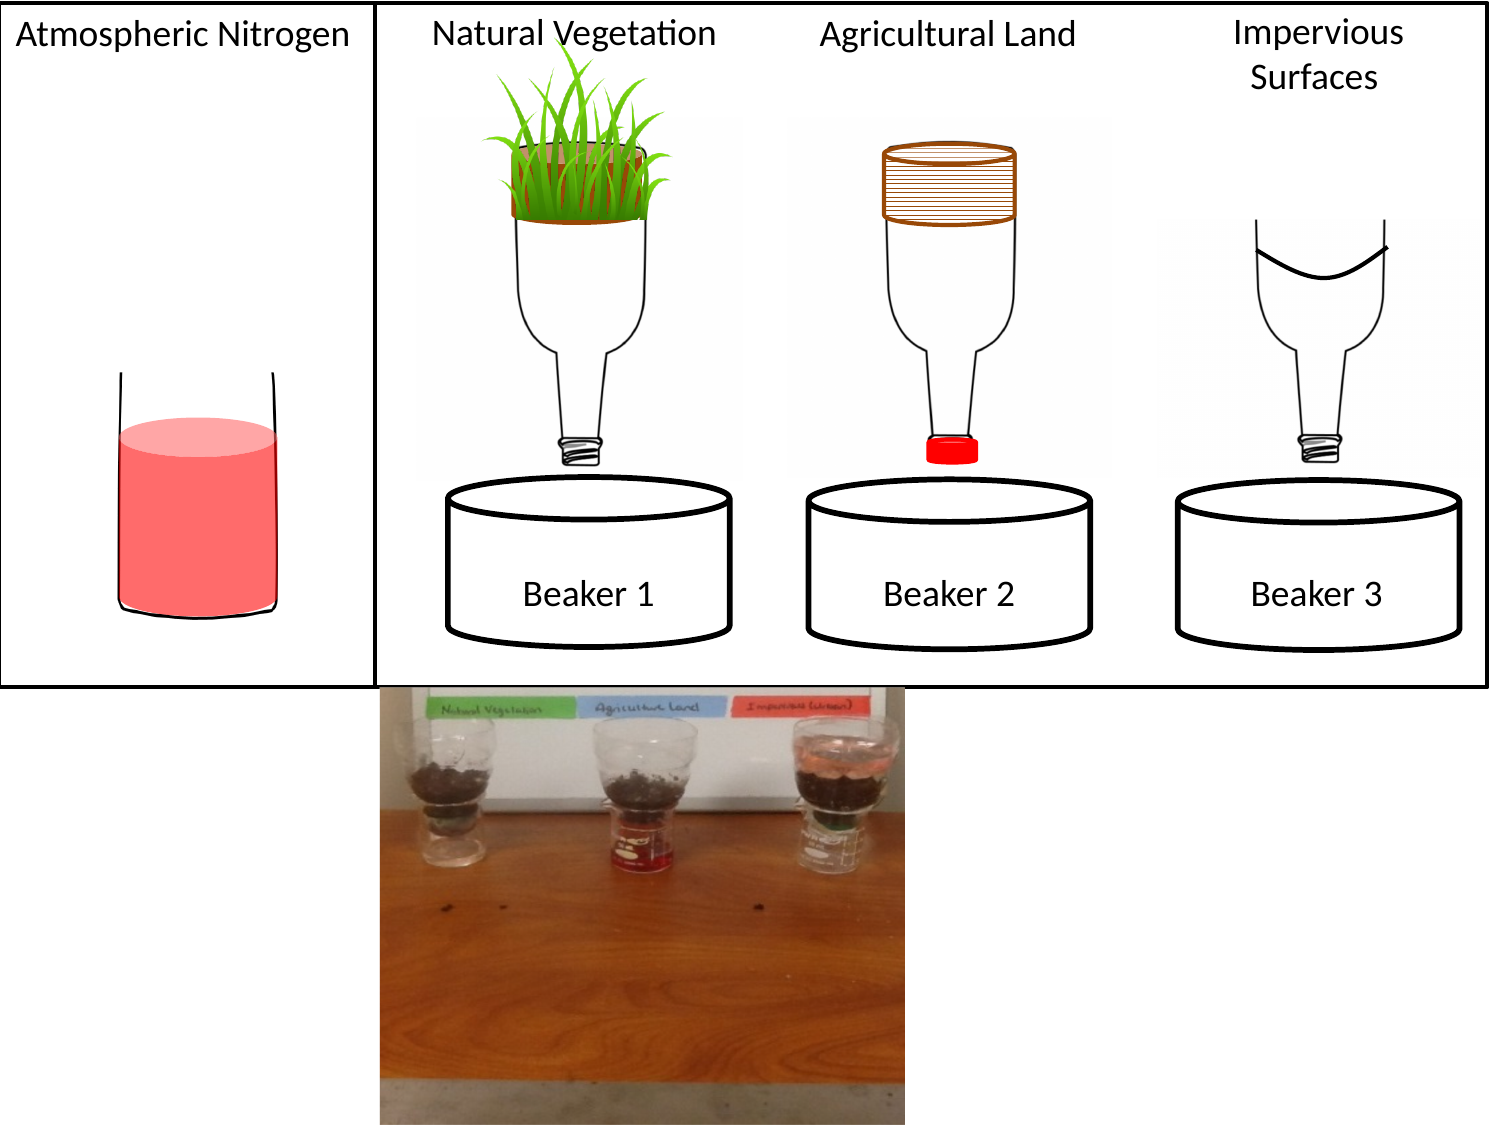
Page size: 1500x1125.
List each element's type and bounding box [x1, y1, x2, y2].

picture [380, 643, 905, 1125]
text_box [0, 88, 397, 657]
text_box [416, 116, 1481, 651]
text_box [0, 1, 377, 87]
picture [480, 37, 673, 220]
text_box [377, 1, 1489, 689]
text_box [0, 664, 377, 689]
